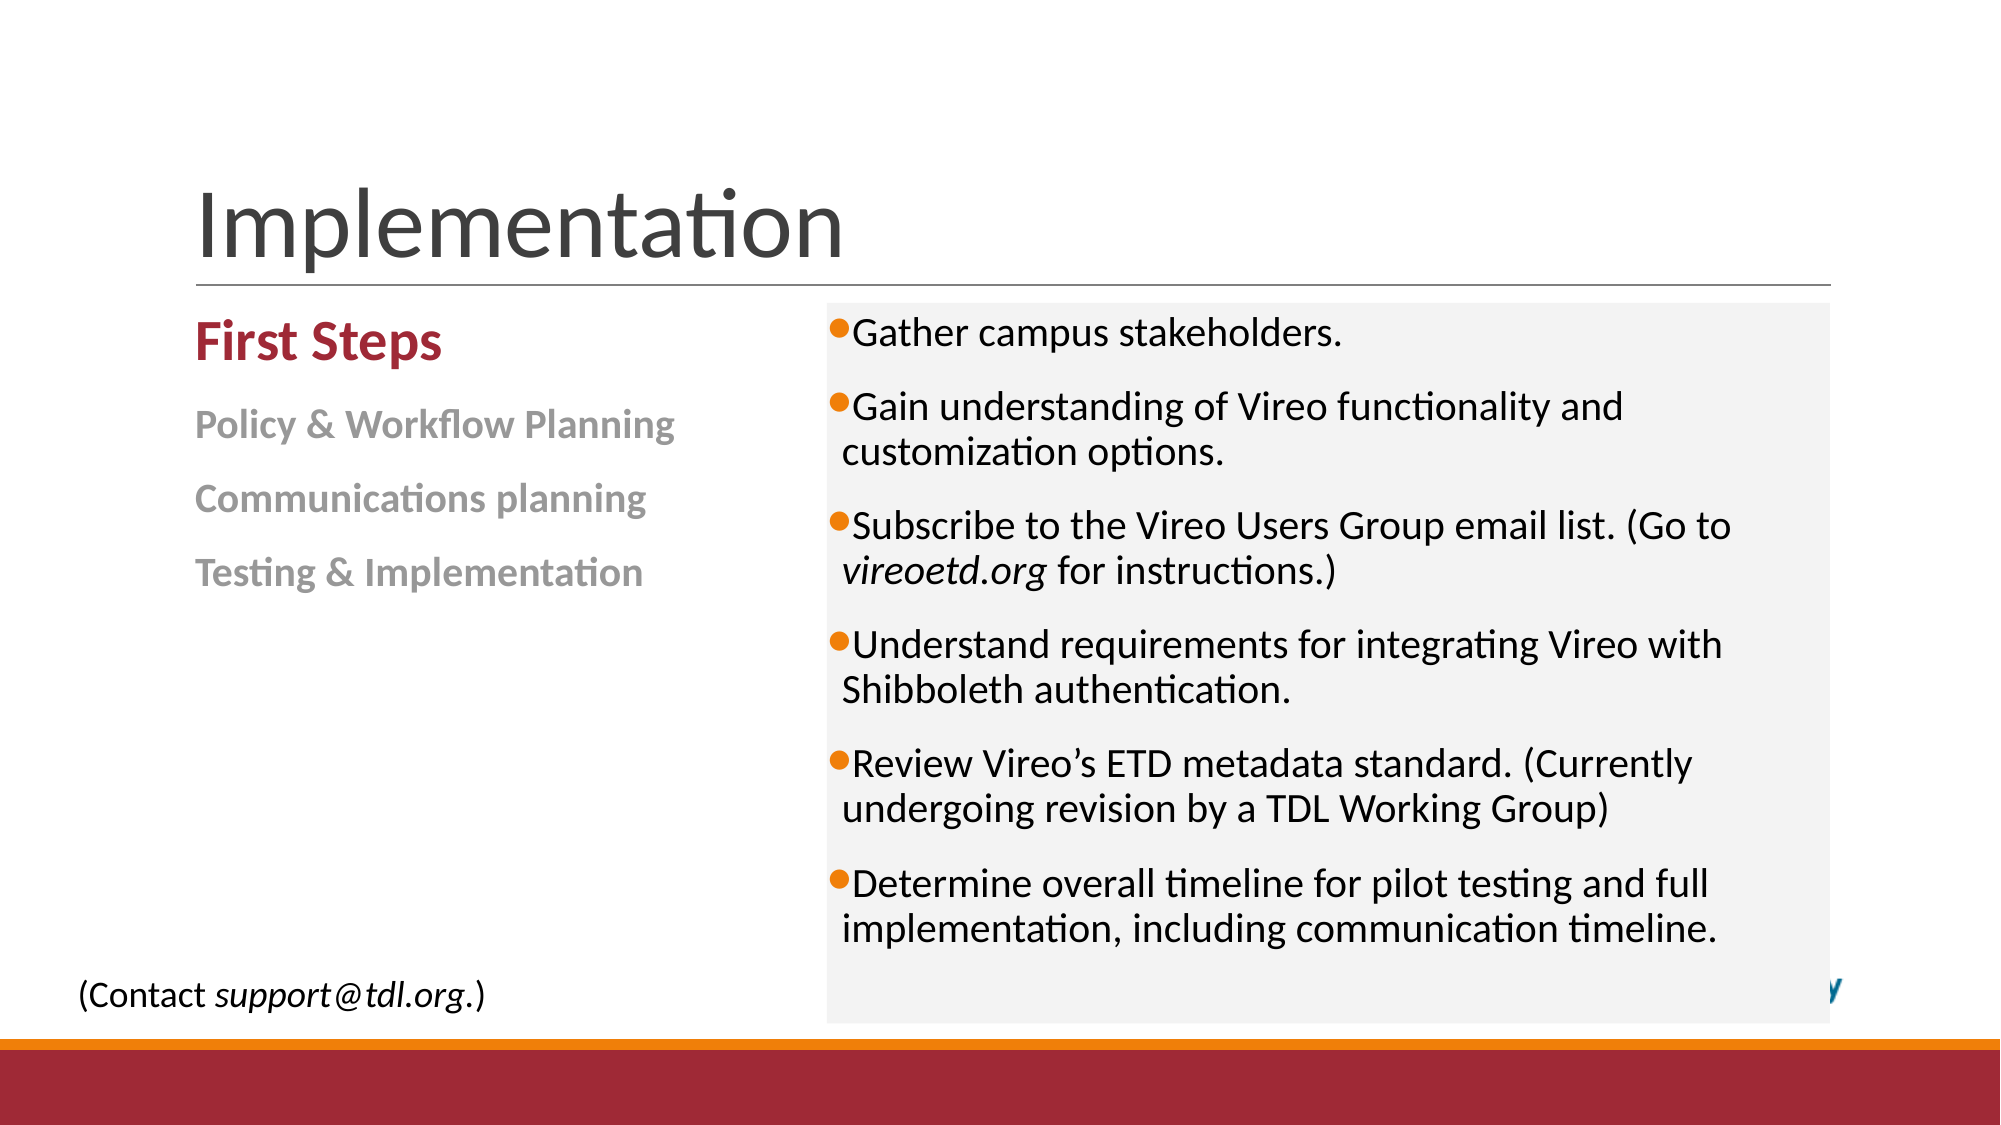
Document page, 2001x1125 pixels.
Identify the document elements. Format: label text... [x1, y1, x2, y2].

title Implementation [180, 47, 1830, 285]
text_box (Contact support@tdl.org.) [62, 962, 507, 1024]
picture [1421, 929, 1864, 1029]
list Gather campus stakeholders. Gain understanding of Vireo functionality and customization options. Subscribe to the Vireo Users Group email list. (Go to vireoetd.org for instructions.) Understand requirements for integrating Vireo with Shibboleth authentication. Review Vireo’s ETD metadata standard. (Currently undergoing revision by a TDL Working Group) Determine overall timeline for pilot testing and full implementation, including communication timeline. [826, 302, 1830, 1024]
list First Steps Policy & Workflow Planning Communications planning Testing & Implementation [180, 302, 826, 963]
